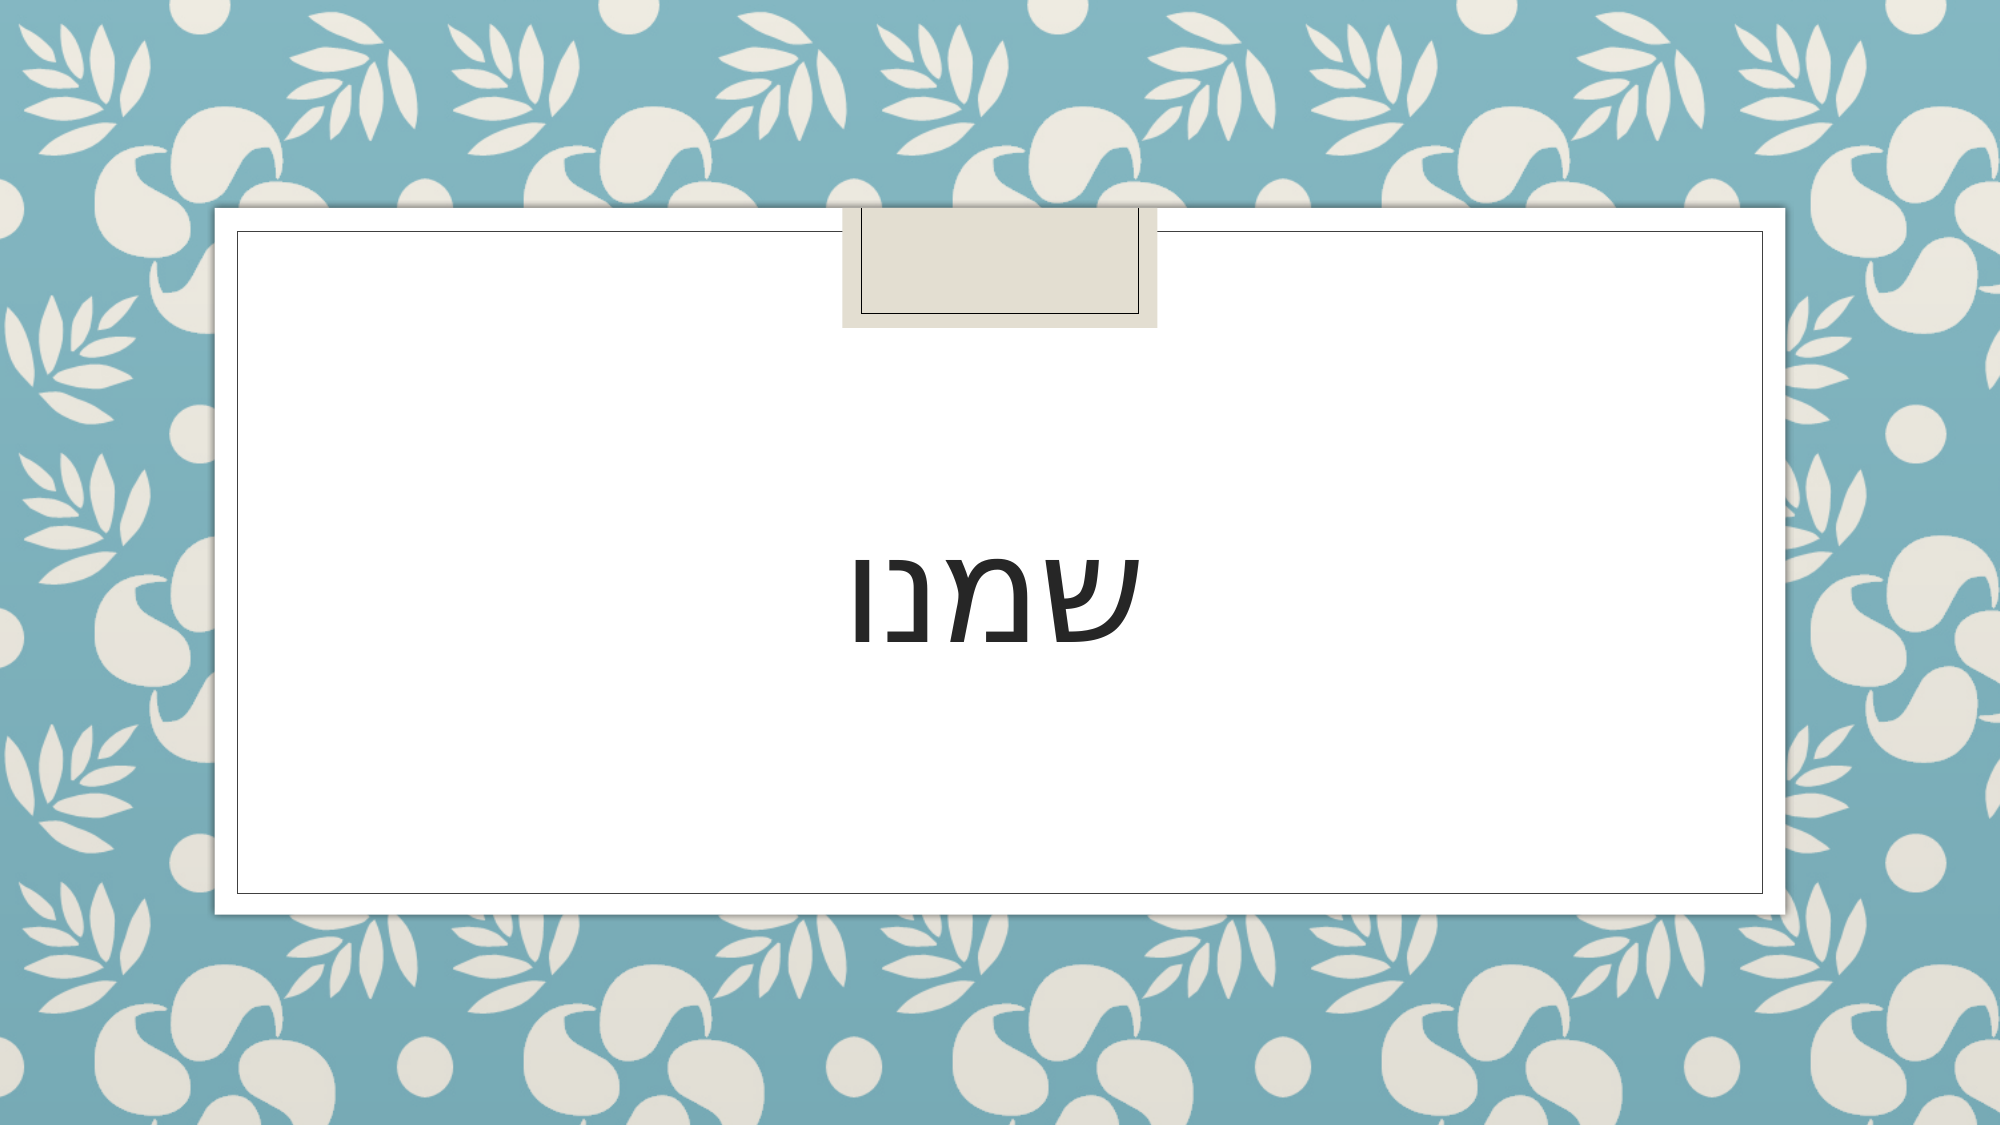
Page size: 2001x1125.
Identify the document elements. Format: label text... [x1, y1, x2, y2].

title שמנו [250, 384, 1738, 810]
